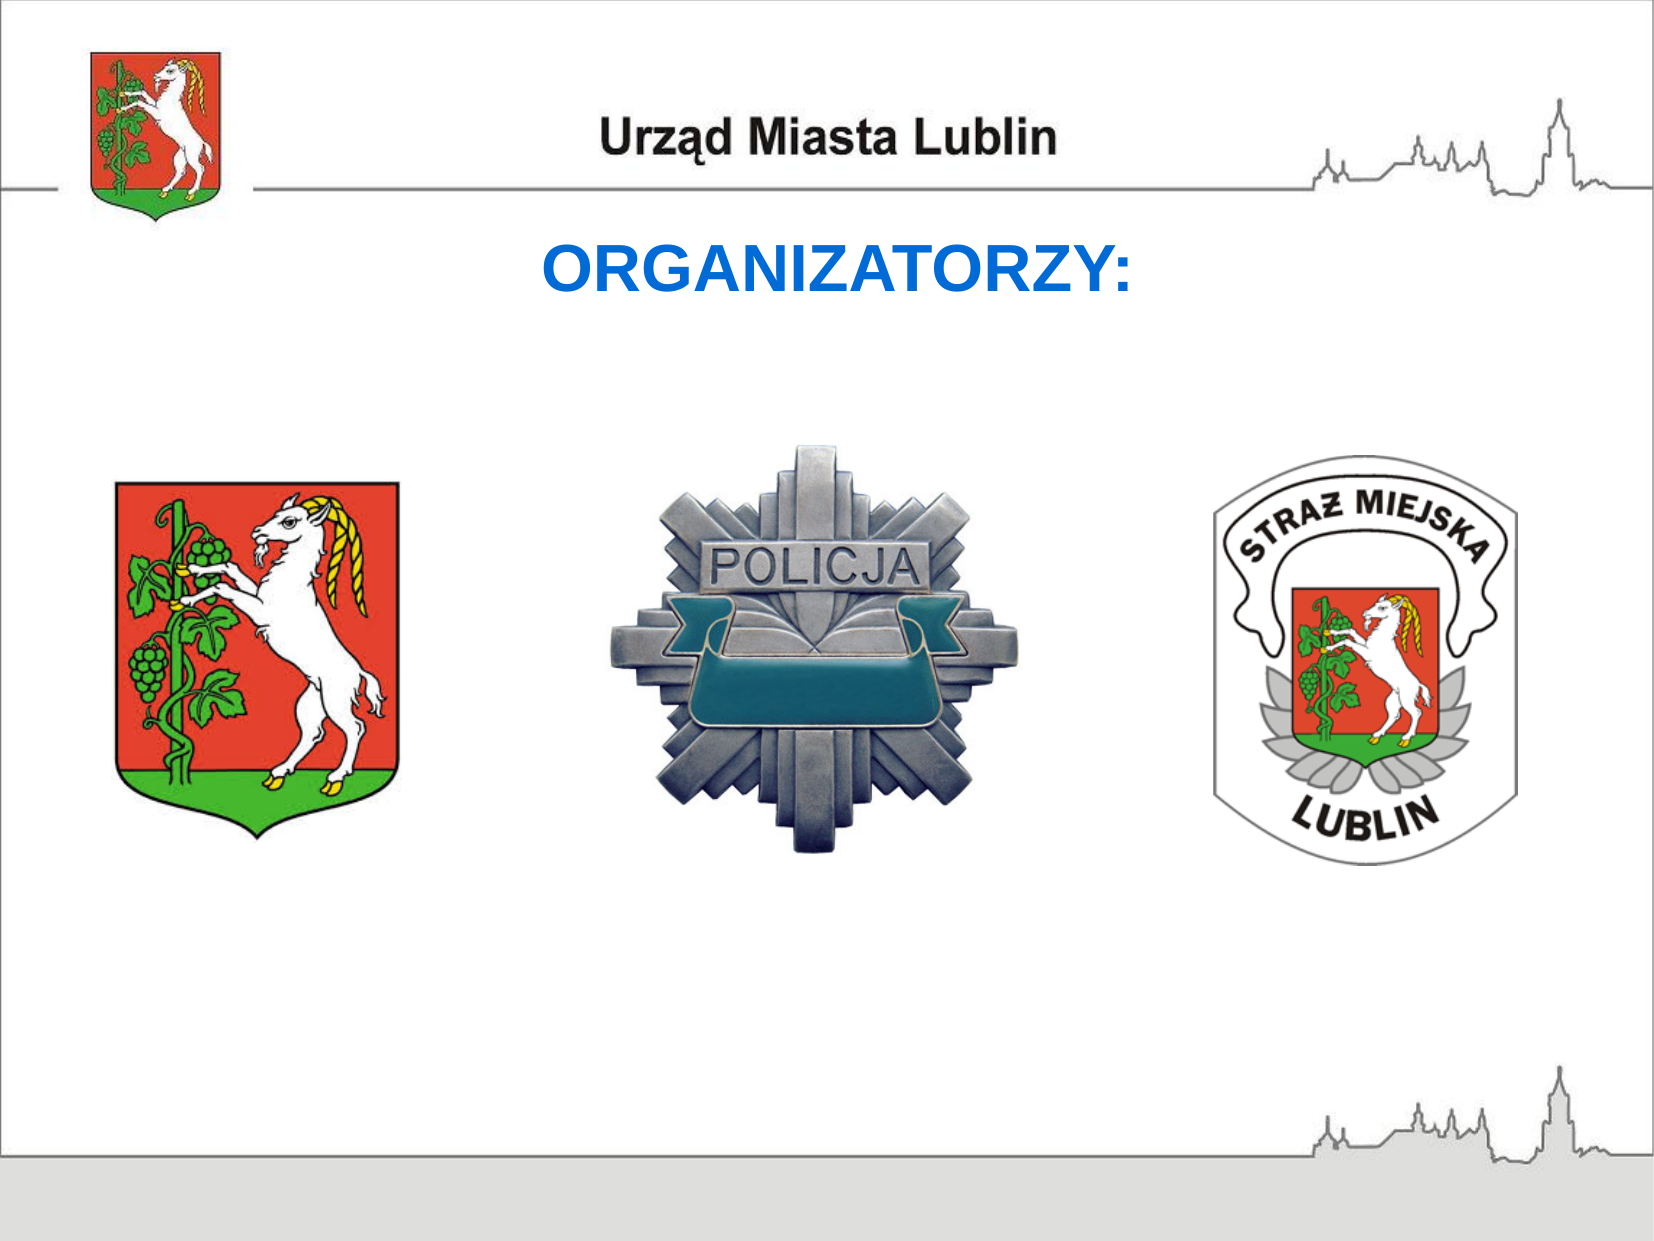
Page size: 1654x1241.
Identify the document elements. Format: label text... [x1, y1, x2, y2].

title ORGANIZATORZY: [94, 159, 1582, 380]
picture [0, 0, 1654, 1241]
